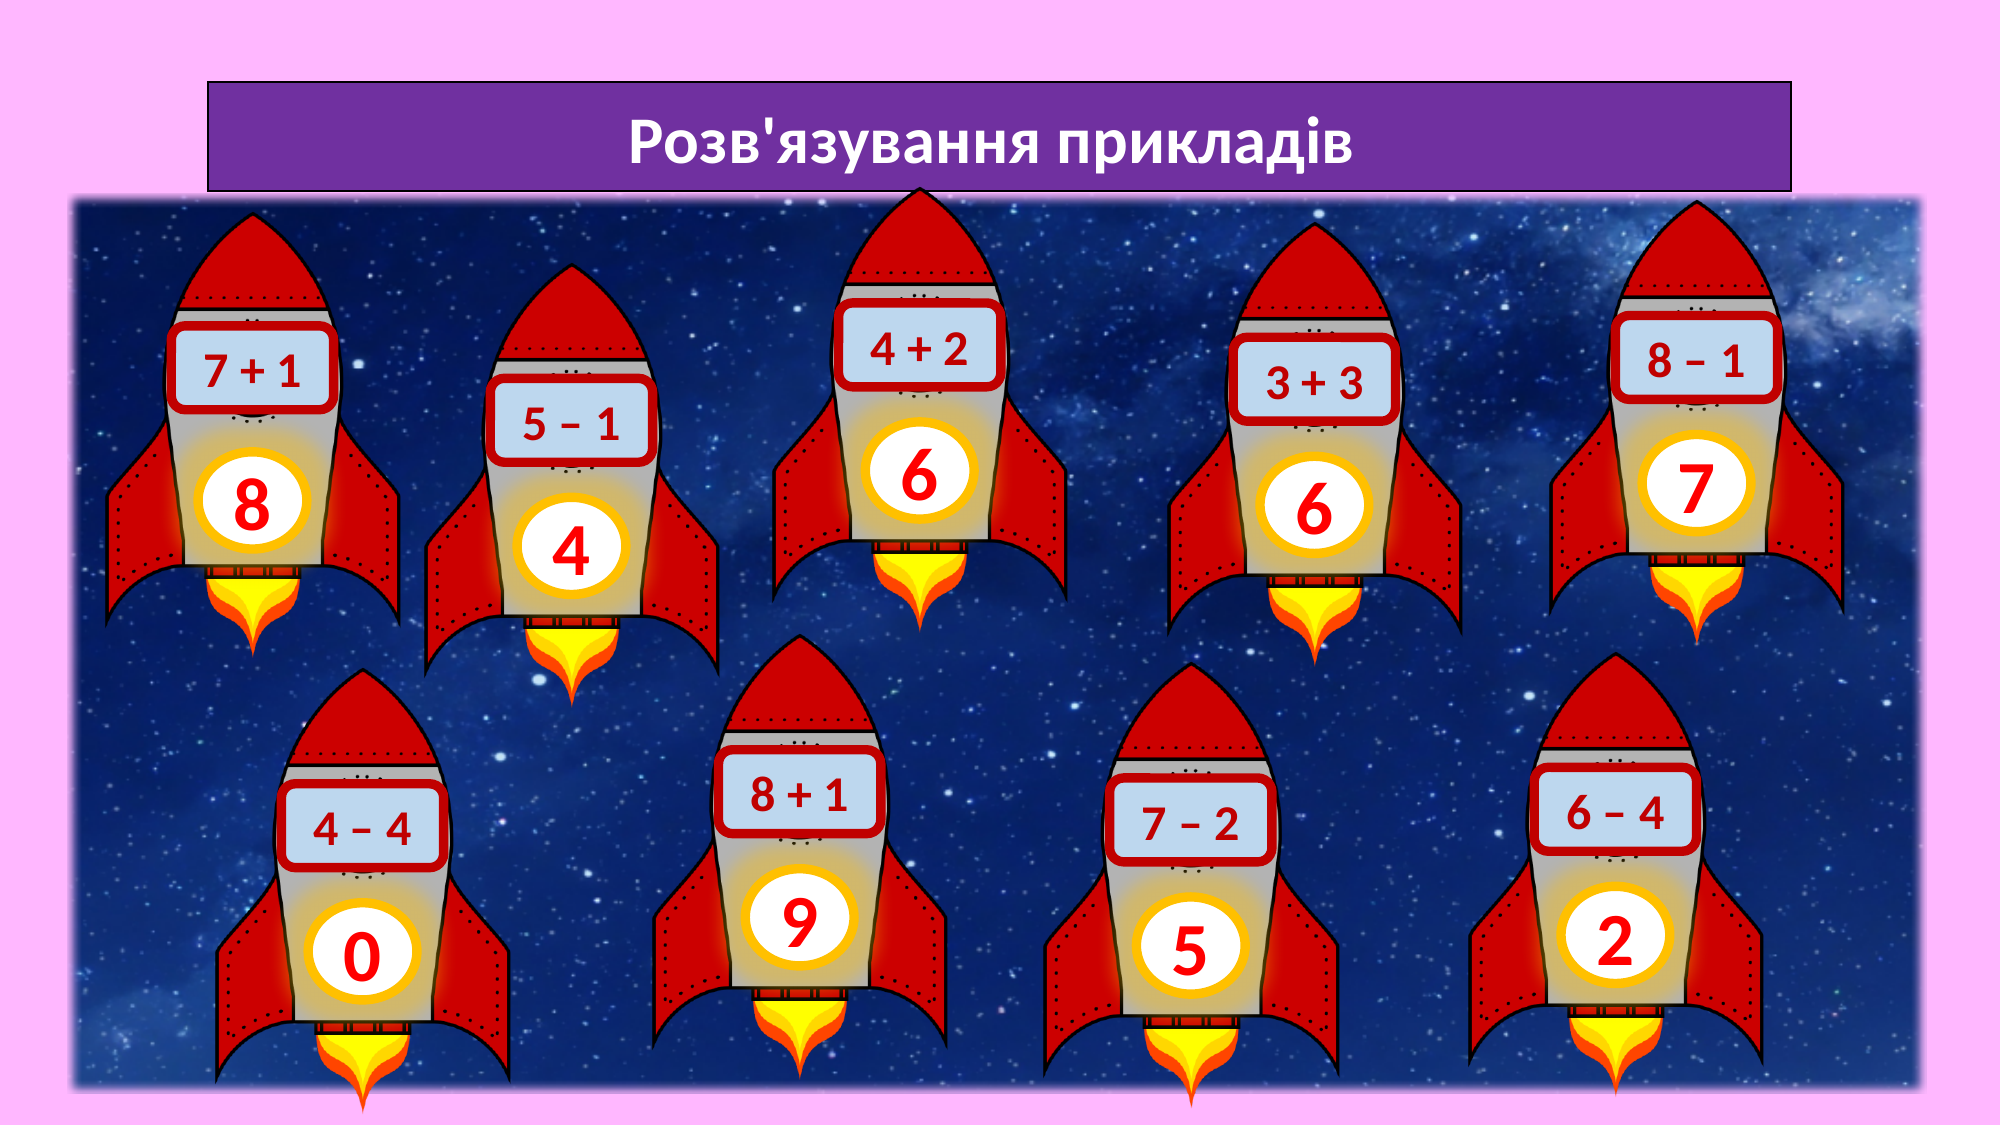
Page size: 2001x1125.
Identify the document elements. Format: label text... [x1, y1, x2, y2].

text_box Розв'язування прикладів [207, 81, 1792, 192]
picture [67, 158, 1927, 1125]
